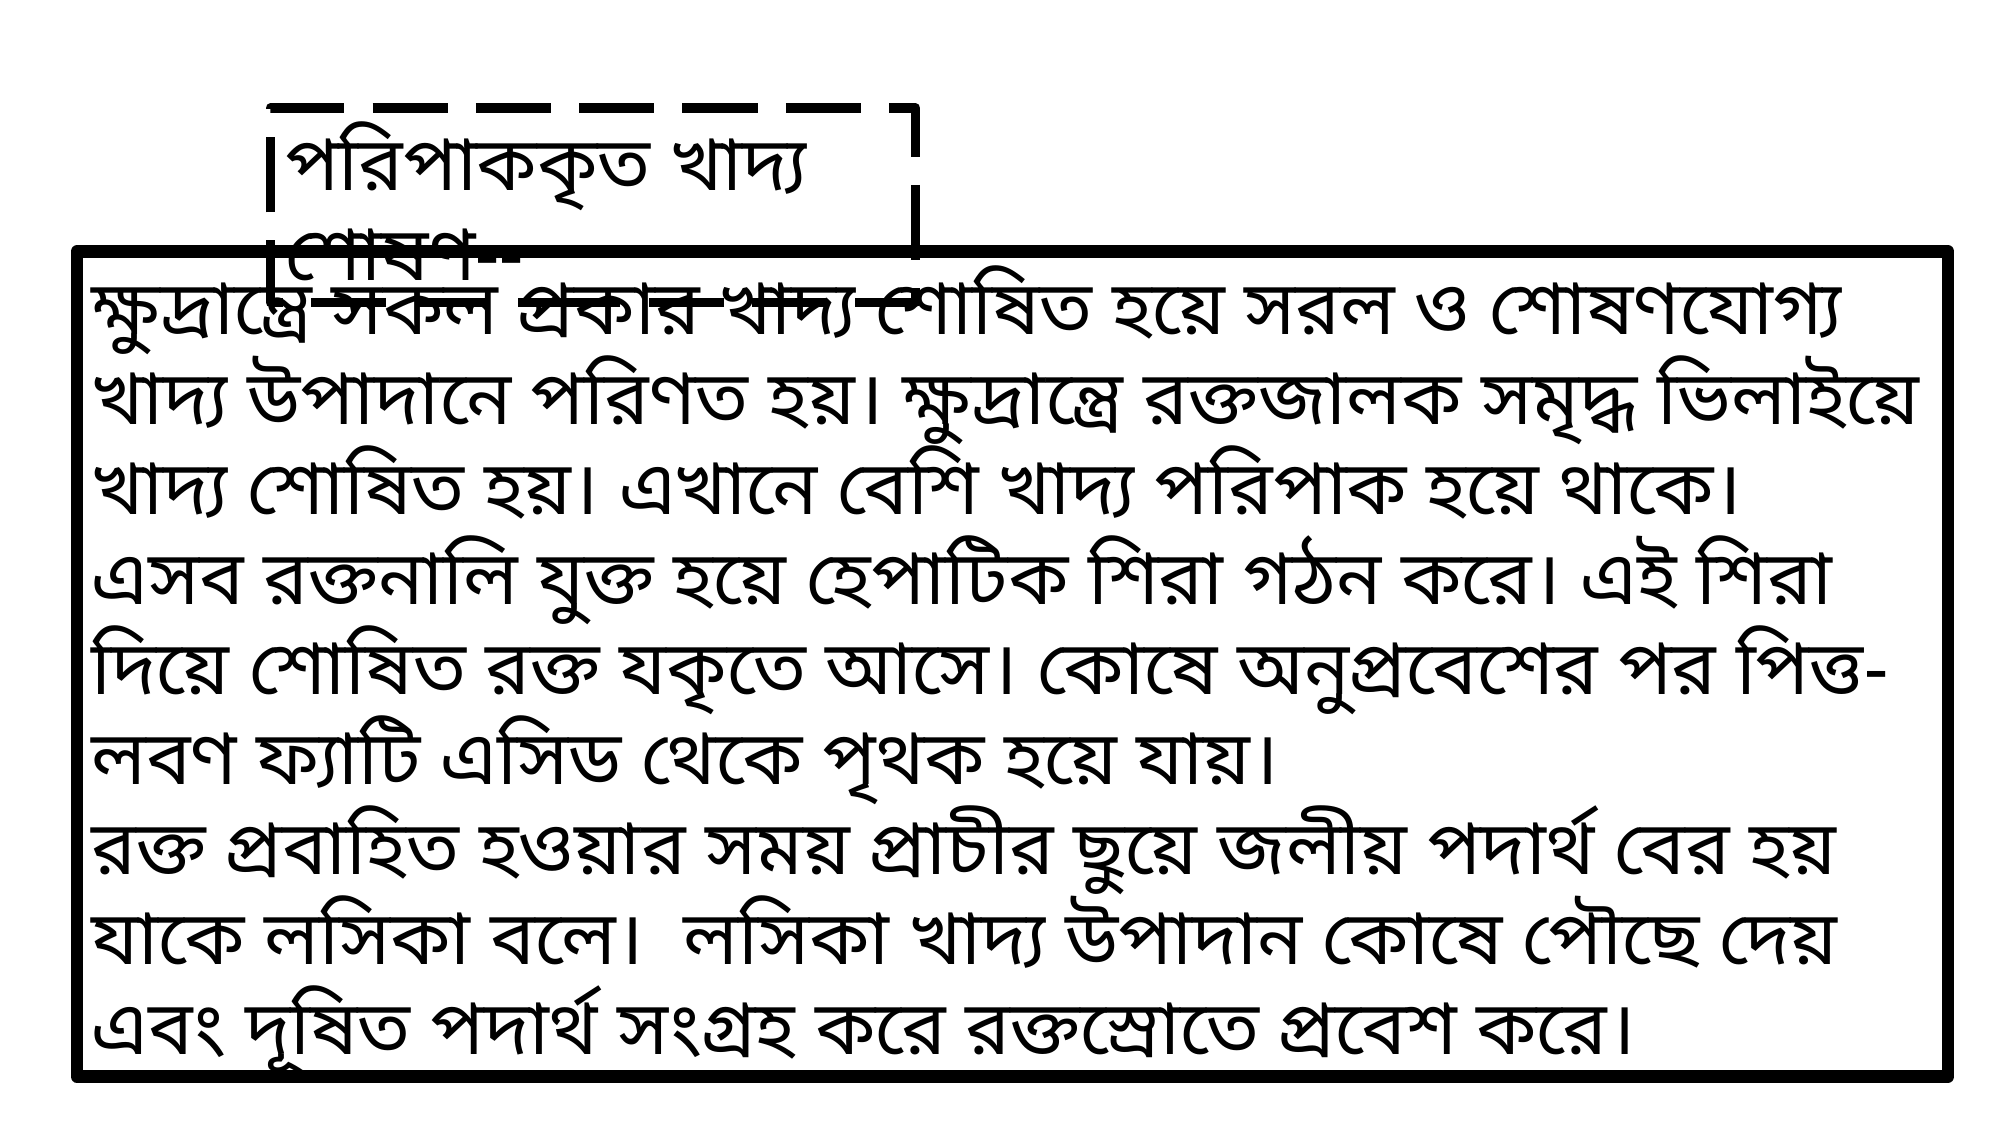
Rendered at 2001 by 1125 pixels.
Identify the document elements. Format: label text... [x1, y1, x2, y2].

text_box পরিপাককৃত খাদ্য শোষণ-- [270, 108, 916, 251]
text_box ক্ষুদ্রান্ত্রে সকল প্রকার খাদ্য শোষিত হয়ে সরল ও শোষণযোগ্য খাদ্য উপাদানে পরিণত হয়। ক্ষুদ্রান্ত্রে রক্তজালক সমৃদ্ধ ভিলাইয়ে খাদ্য শোষিত হয়। এখানে বেশি খাদ্য পরিপাক হয়ে থাকে। এসব রক্তনালি যুক্ত হয়ে হেপাটিক শিরা গঠন করে। এই শিরা দিয়ে শোষিত রক্ত যকৃতে আসে। কোষে অনুপ্রবেশের পর পিত্ত-লবণ ফ্যাটি এসিড থেকে পৃথক হয়ে যায়। রক্ত প্রবাহিত হওয়ার সময় প্রাচীর ছুয়ে জলীয় পদার্থ বের হয় যাকে লসিকা বলে। লসিকা খাদ্য উপাদান কোষে পৌছে দেয় এবং দূষিত পদার্থ সংগ্রহ করে রক্তস্রোতে প্রবেশ করে। [76, 251, 1949, 1077]
